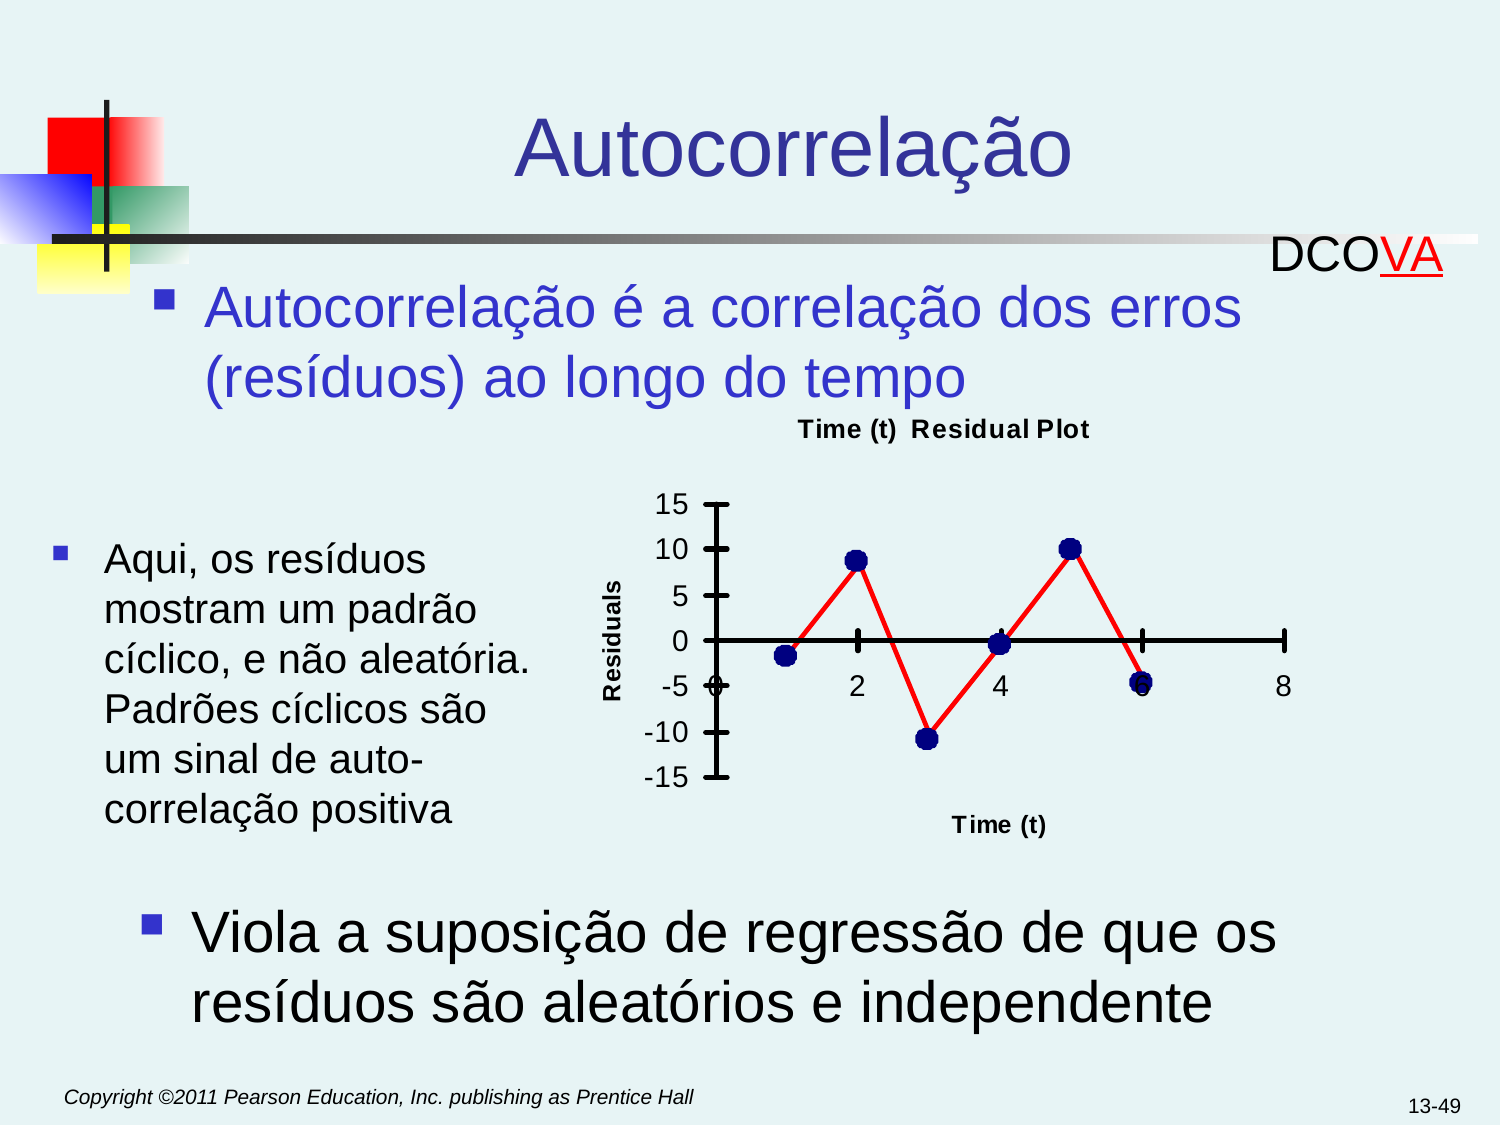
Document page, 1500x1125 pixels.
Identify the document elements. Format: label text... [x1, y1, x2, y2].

title Autocorrelação [188, 37, 1400, 200]
list Autocorrelação é a correlação dos erros (resíduos) ao longo do tempo [137, 262, 1463, 456]
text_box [562, 387, 1326, 876]
text_box DCOVA [1237, 214, 1475, 289]
slide_number 13-49 [1124, 1071, 1476, 1125]
text_box Aqui, os resíduos mostram um padrão cíclico, e não aleatória. Padrões cíclicos são um sinal de auto-correlação positiva [37, 525, 557, 800]
text_box Viola a suposição de regressão de que os resíduos são aleatórios e independente [125, 887, 1450, 1063]
